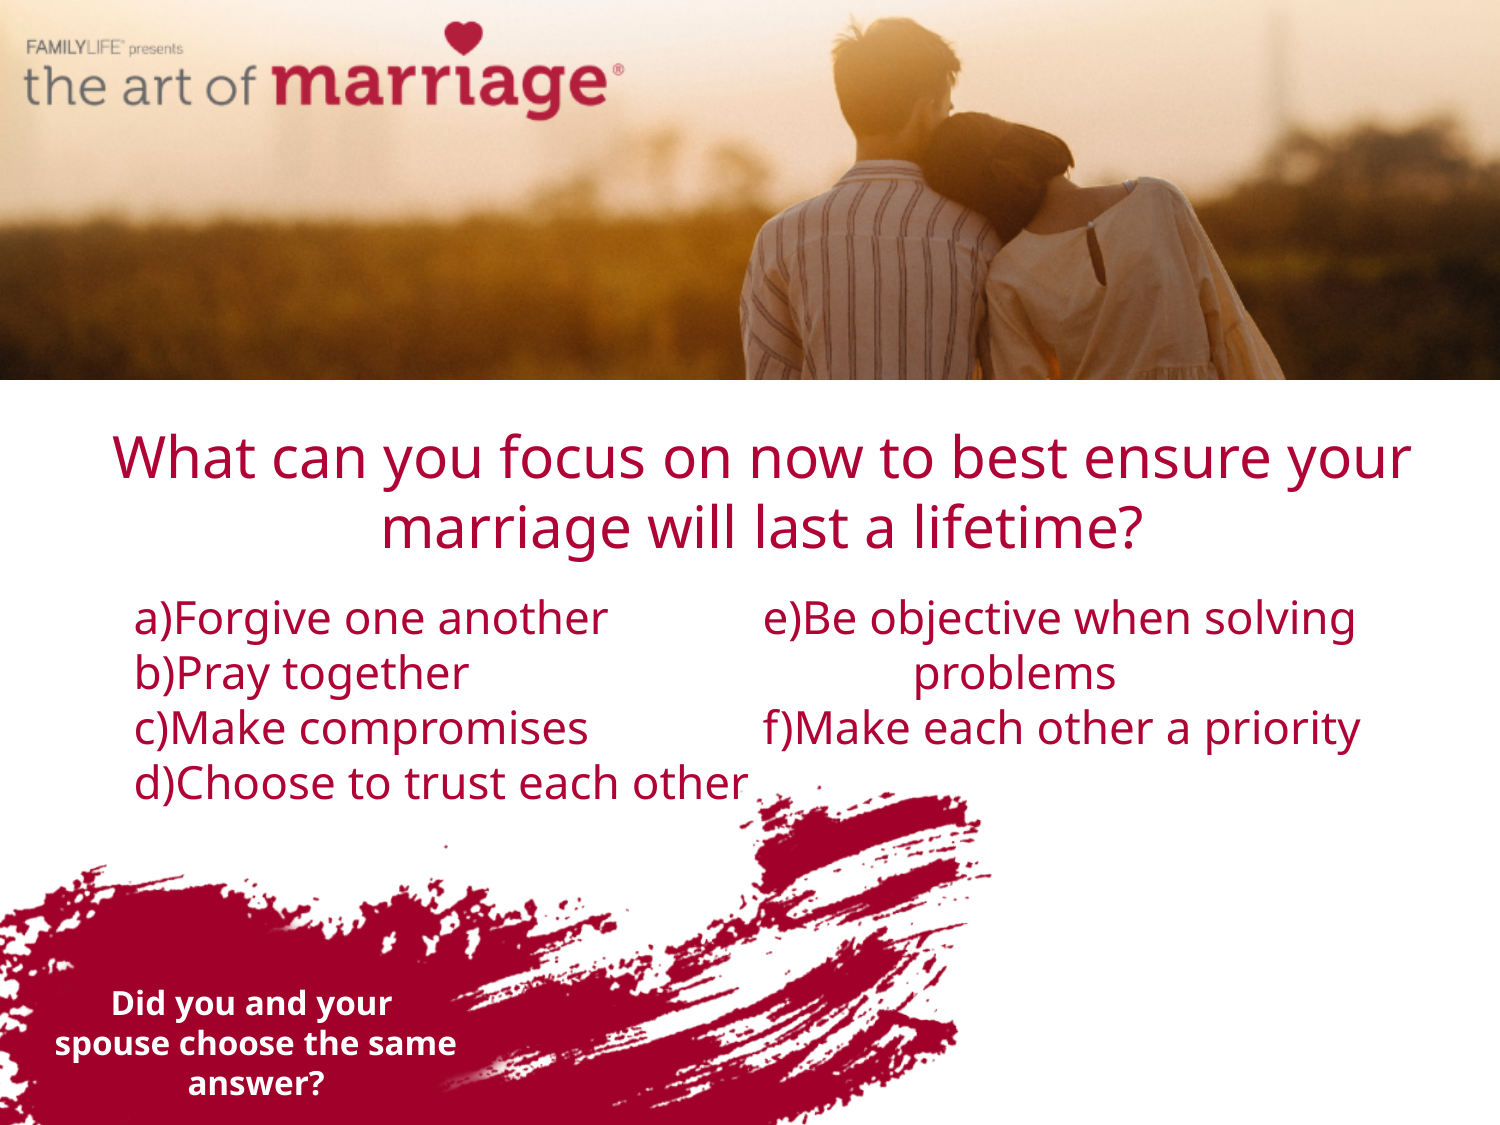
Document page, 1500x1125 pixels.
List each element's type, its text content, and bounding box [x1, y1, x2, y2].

text_box Forgive one another Pray together Make compromises Choose to trust each other Be objective when solving problems Make each other a priority [118, 581, 1407, 863]
picture [0, 0, 1500, 380]
picture [0, 781, 1049, 1125]
text_box What can you focus on now to best ensure your marriage will last a lifetime? [75, 412, 1450, 613]
